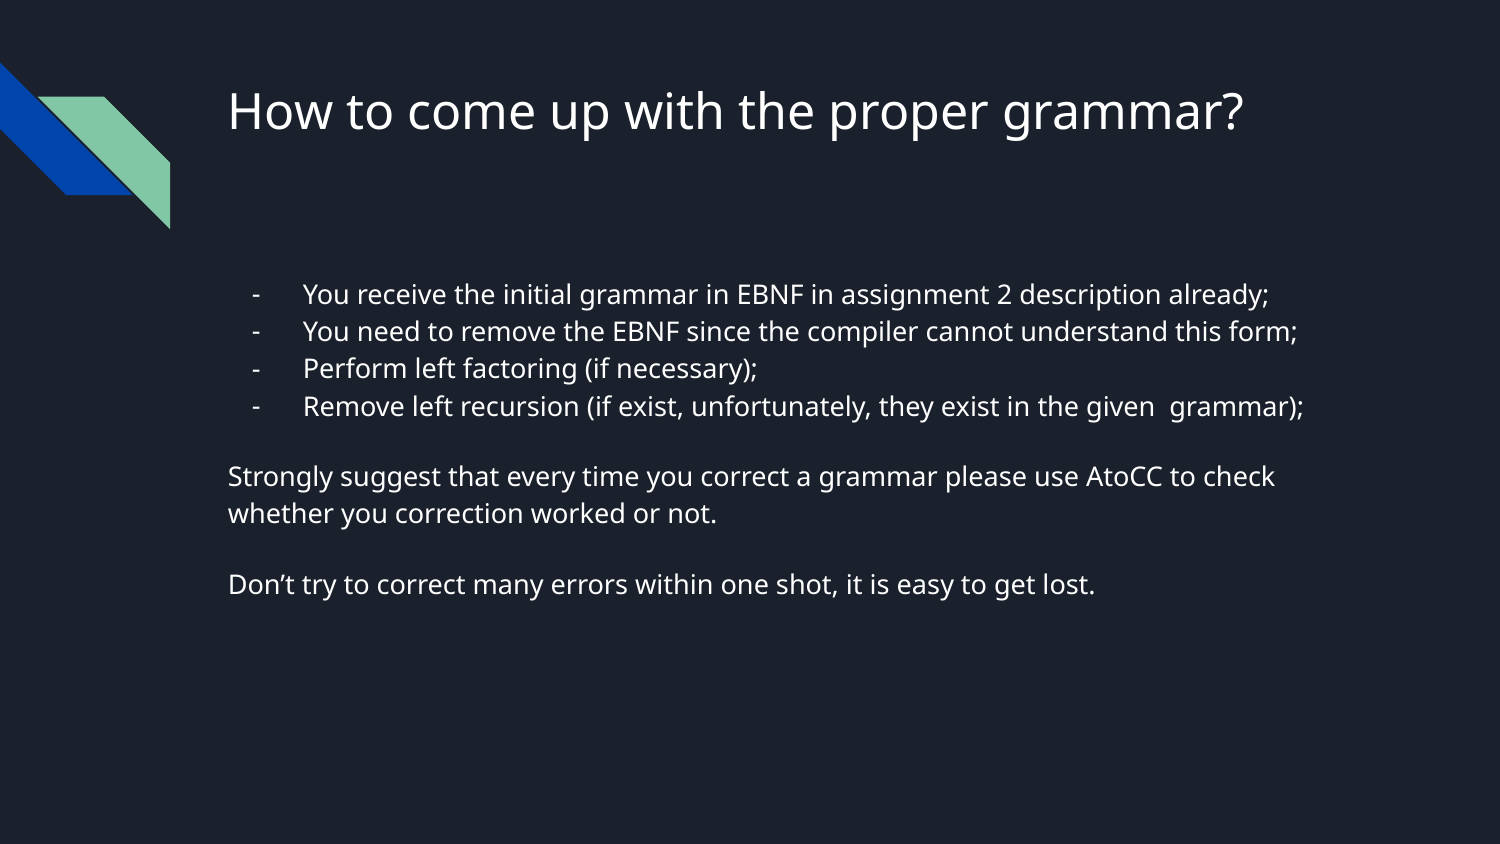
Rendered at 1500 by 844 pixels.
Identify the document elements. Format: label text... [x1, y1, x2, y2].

title How to come up with the proper grammar? [212, 64, 1368, 215]
list You receive the initial grammar in EBNF in assignment 2 description already; You need to remove the EBNF since the compiler cannot understand this form; Perform left factoring (if necessary); Remove left recursion (if exist, unfortunately, they exist in the given grammar); Strongly suggest that every time you correct a grammar please use AtoCC to check whether you correction worked or not. Don’t try to correct many errors within one shot, it is easy to get lost. [212, 257, 1368, 735]
